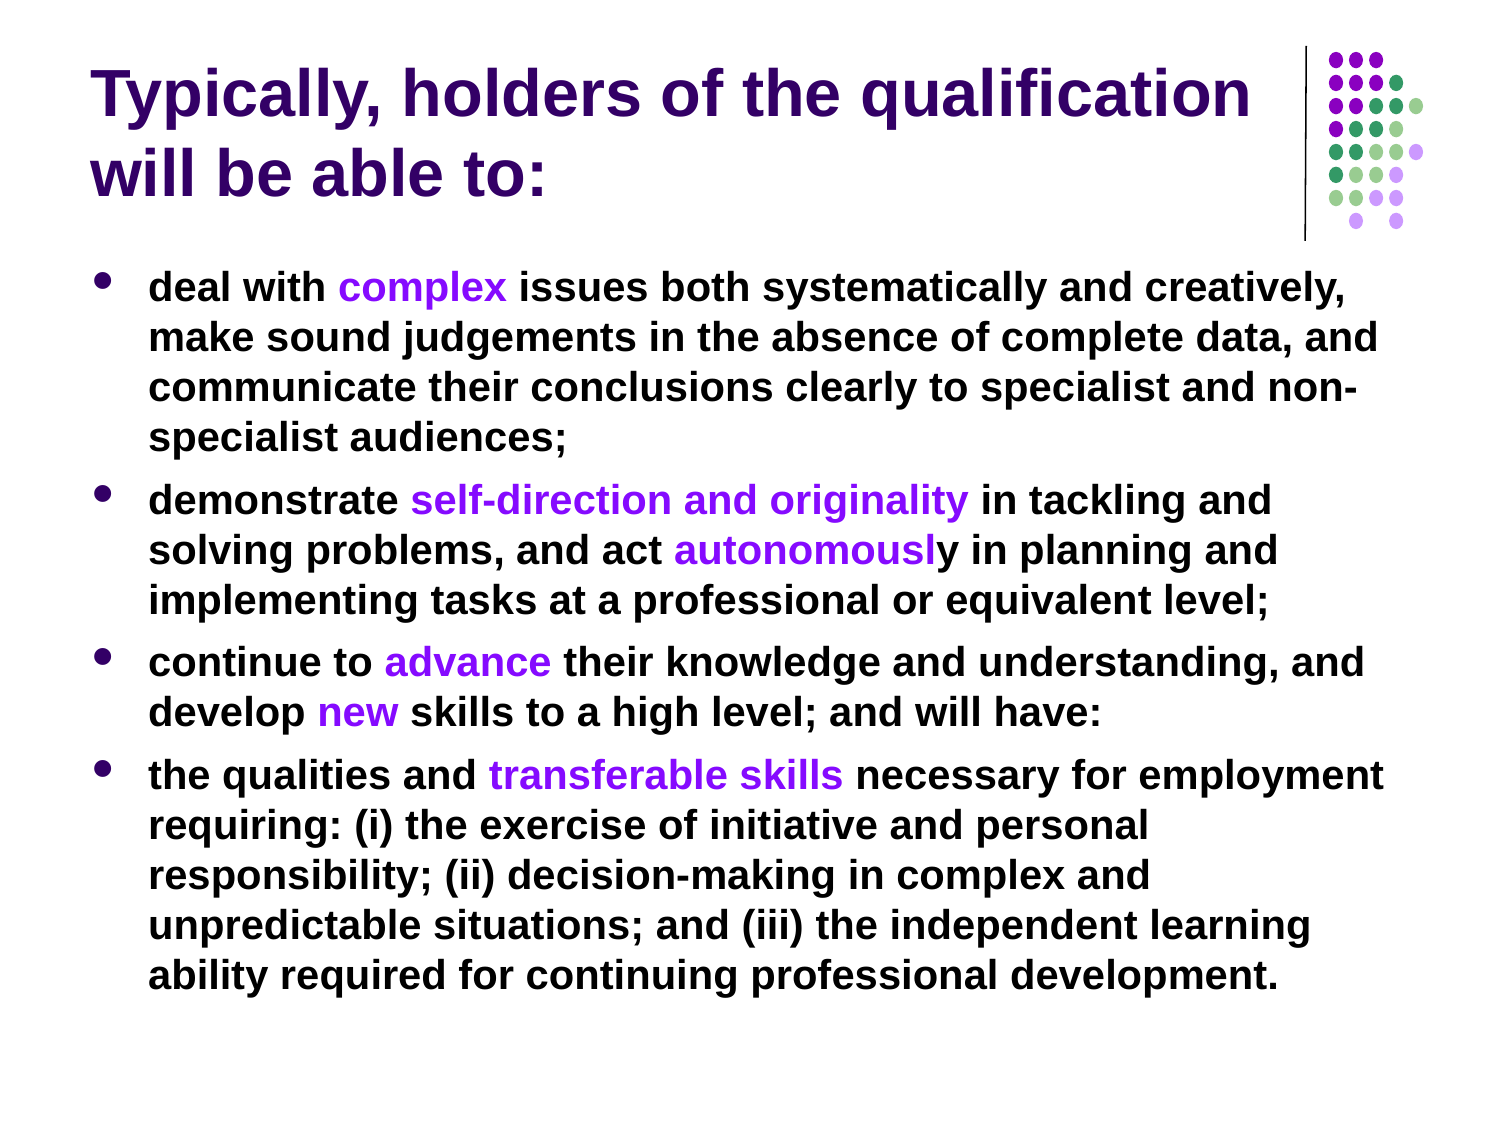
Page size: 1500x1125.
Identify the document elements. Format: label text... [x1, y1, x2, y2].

title Typically, holders of the qualification will be able to: [74, 40, 1313, 218]
list deal with complex issues both systematically and creatively, make sound judgements in the absence of complete data, and communicate their conclusions clearly to specialist and non-specialist audiences; demonstrate self-direction and originality in tackling and solving problems, and act autonomously in planning and implementing tasks at a professional or equivalent level; continue to advance their knowledge and understanding, and develop new skills to a high level; and will have: the qualities and transferable skills necessary for employment requiring: (i) the exercise of initiative and personal responsibility; (ii) decision-making in complex and unpredictable situations; and (iii) the independent learning ability required for continuing professional development. [76, 252, 1428, 1039]
